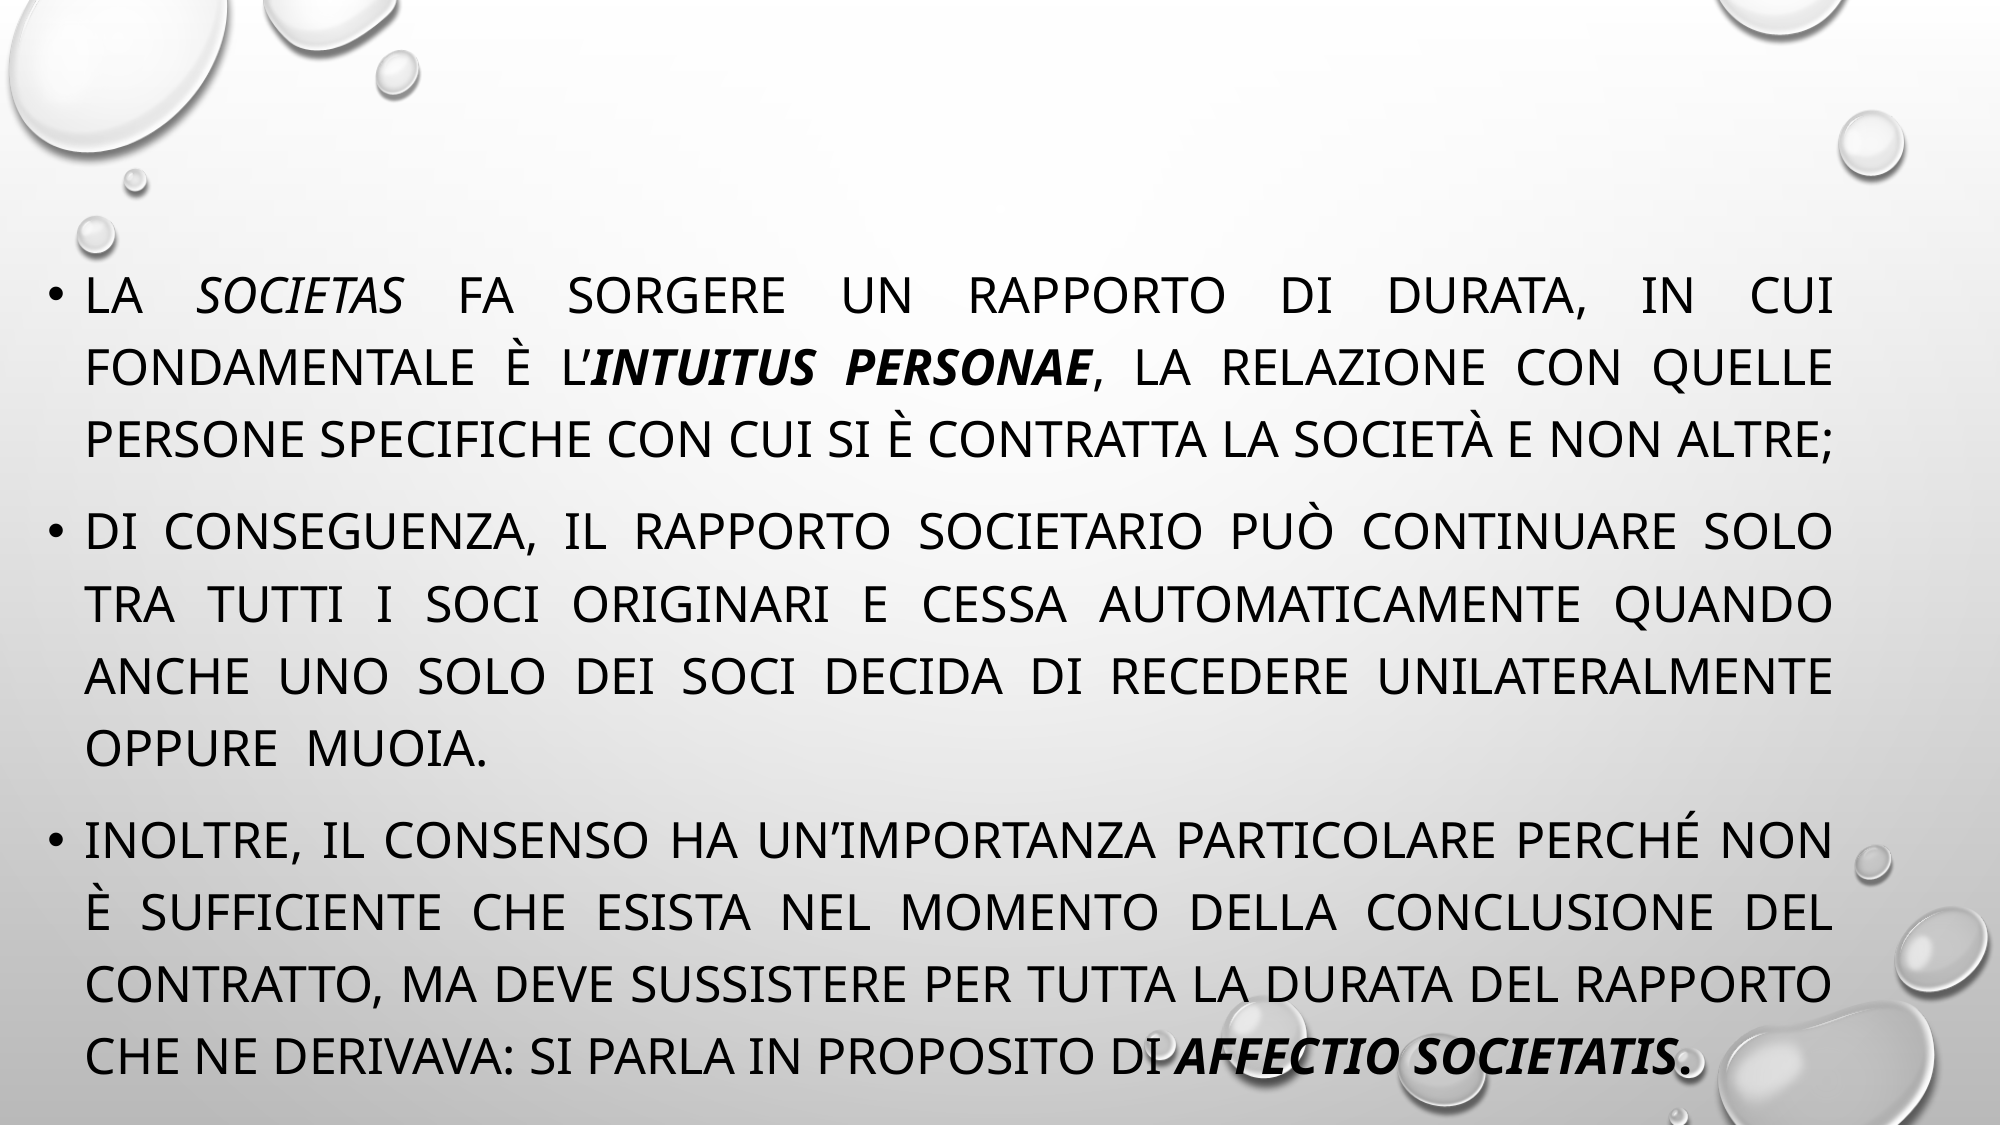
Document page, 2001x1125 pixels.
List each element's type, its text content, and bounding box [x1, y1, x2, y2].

picture [0, 0, 2000, 1125]
list la societas fa sorgere un rapporto di durata, in cui fondamentale è l’intuitus personae, la relazione con quelle persone specifiche con cui si è contratta la società e non altre; di conseguenza, il rapporto societario può continuare solo tra tutti i soci originari e cessa automaticamente quando anche uno solo dei soci decida di recedere unilateralmente oppure muoia. Inoltre, il consenso ha un’importanza particolare perché non è sufficiente che esista nel momento della conclusione del contratto, ma deve sussistere per tutta la durata del rapporto che ne derivava: si parla in proposito di affectio societatis. [32, 243, 1850, 1022]
